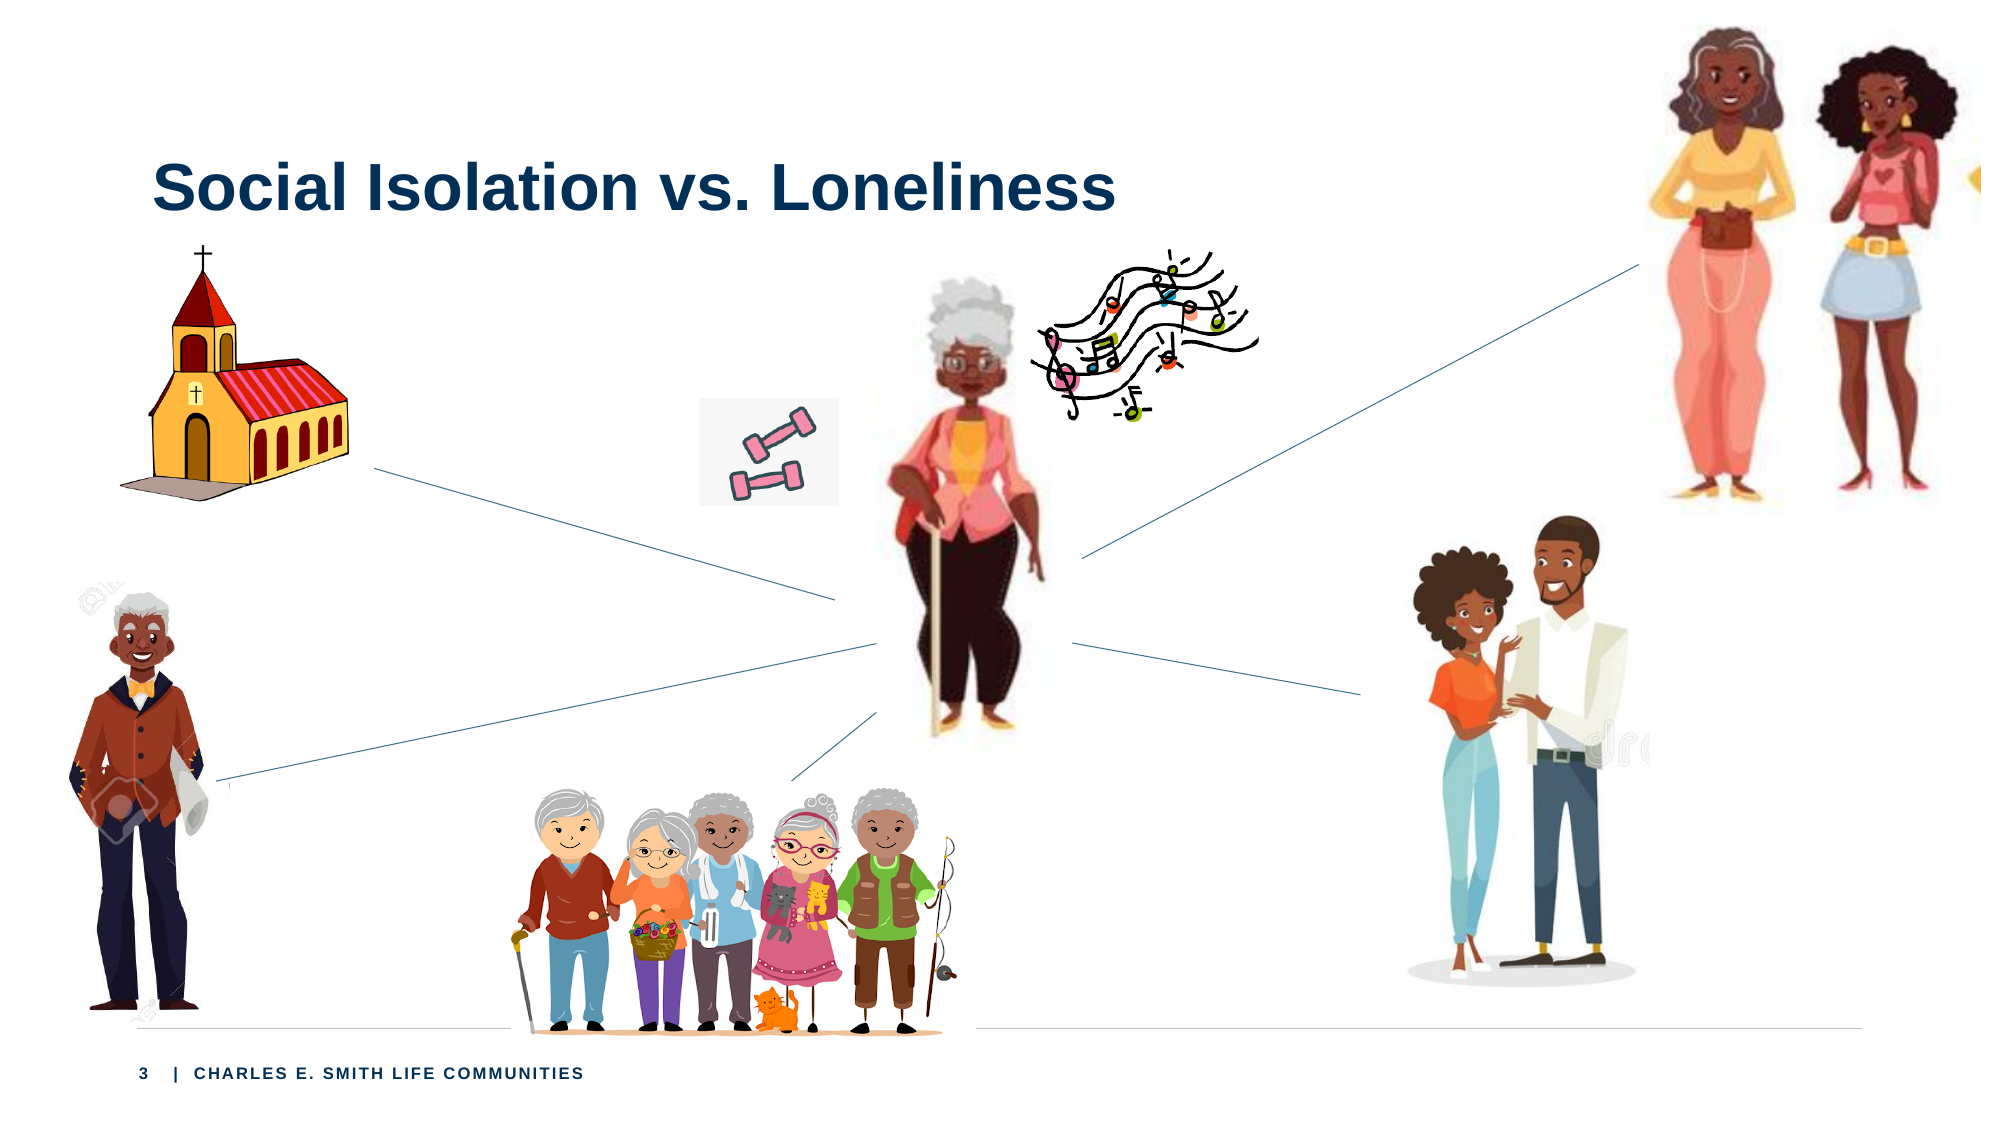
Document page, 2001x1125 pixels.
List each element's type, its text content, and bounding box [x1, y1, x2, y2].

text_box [791, 712, 877, 782]
picture [511, 788, 976, 1041]
footer | CHARLES E. SMITH LIFE COMMUNITIES [183, 1042, 814, 1103]
picture [116, 240, 351, 502]
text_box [216, 643, 877, 782]
picture [699, 398, 839, 506]
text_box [1082, 264, 1639, 559]
picture [866, 224, 1259, 758]
title Social Isolation vs. Loneliness [137, 59, 1638, 233]
picture [47, 582, 230, 1022]
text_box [1071, 642, 1361, 695]
slide_number 3 [124, 1042, 183, 1103]
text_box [373, 468, 835, 600]
picture [1390, 14, 1981, 1022]
